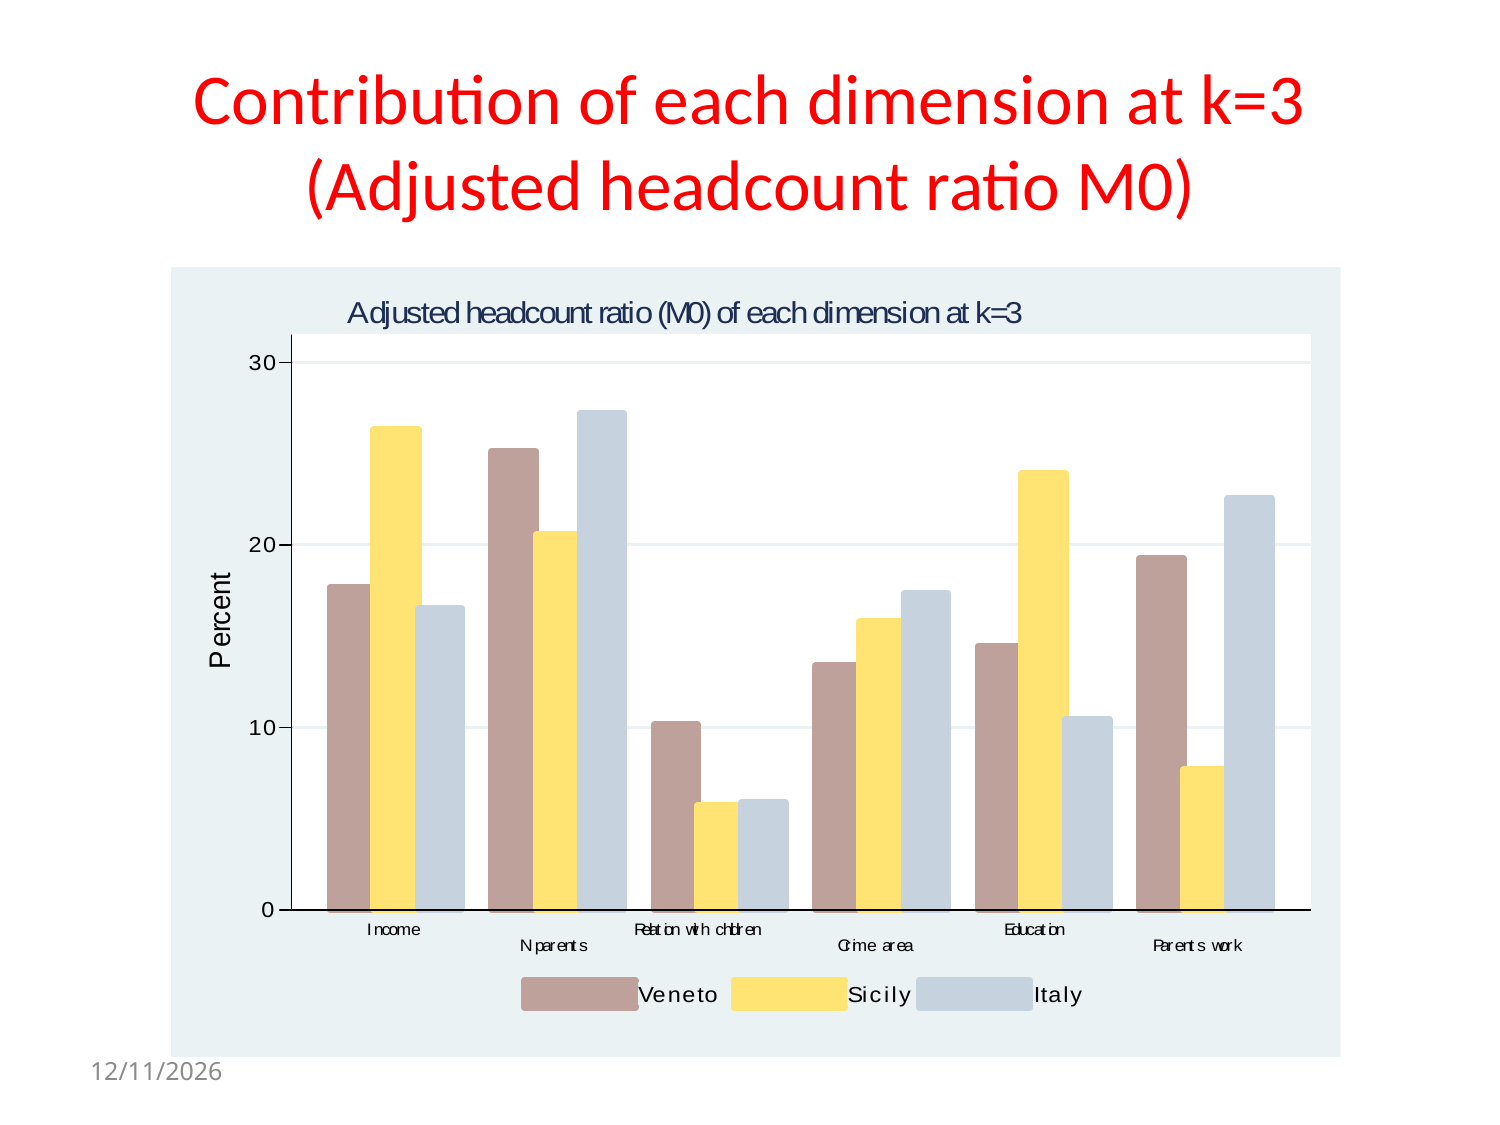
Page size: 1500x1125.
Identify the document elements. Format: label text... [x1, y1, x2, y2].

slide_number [75, 1042, 425, 1103]
picture [170, 266, 1341, 1057]
title Contribution of each dimension at k=3 (Adjusted headcount ratio M0) [75, 45, 1425, 233]
